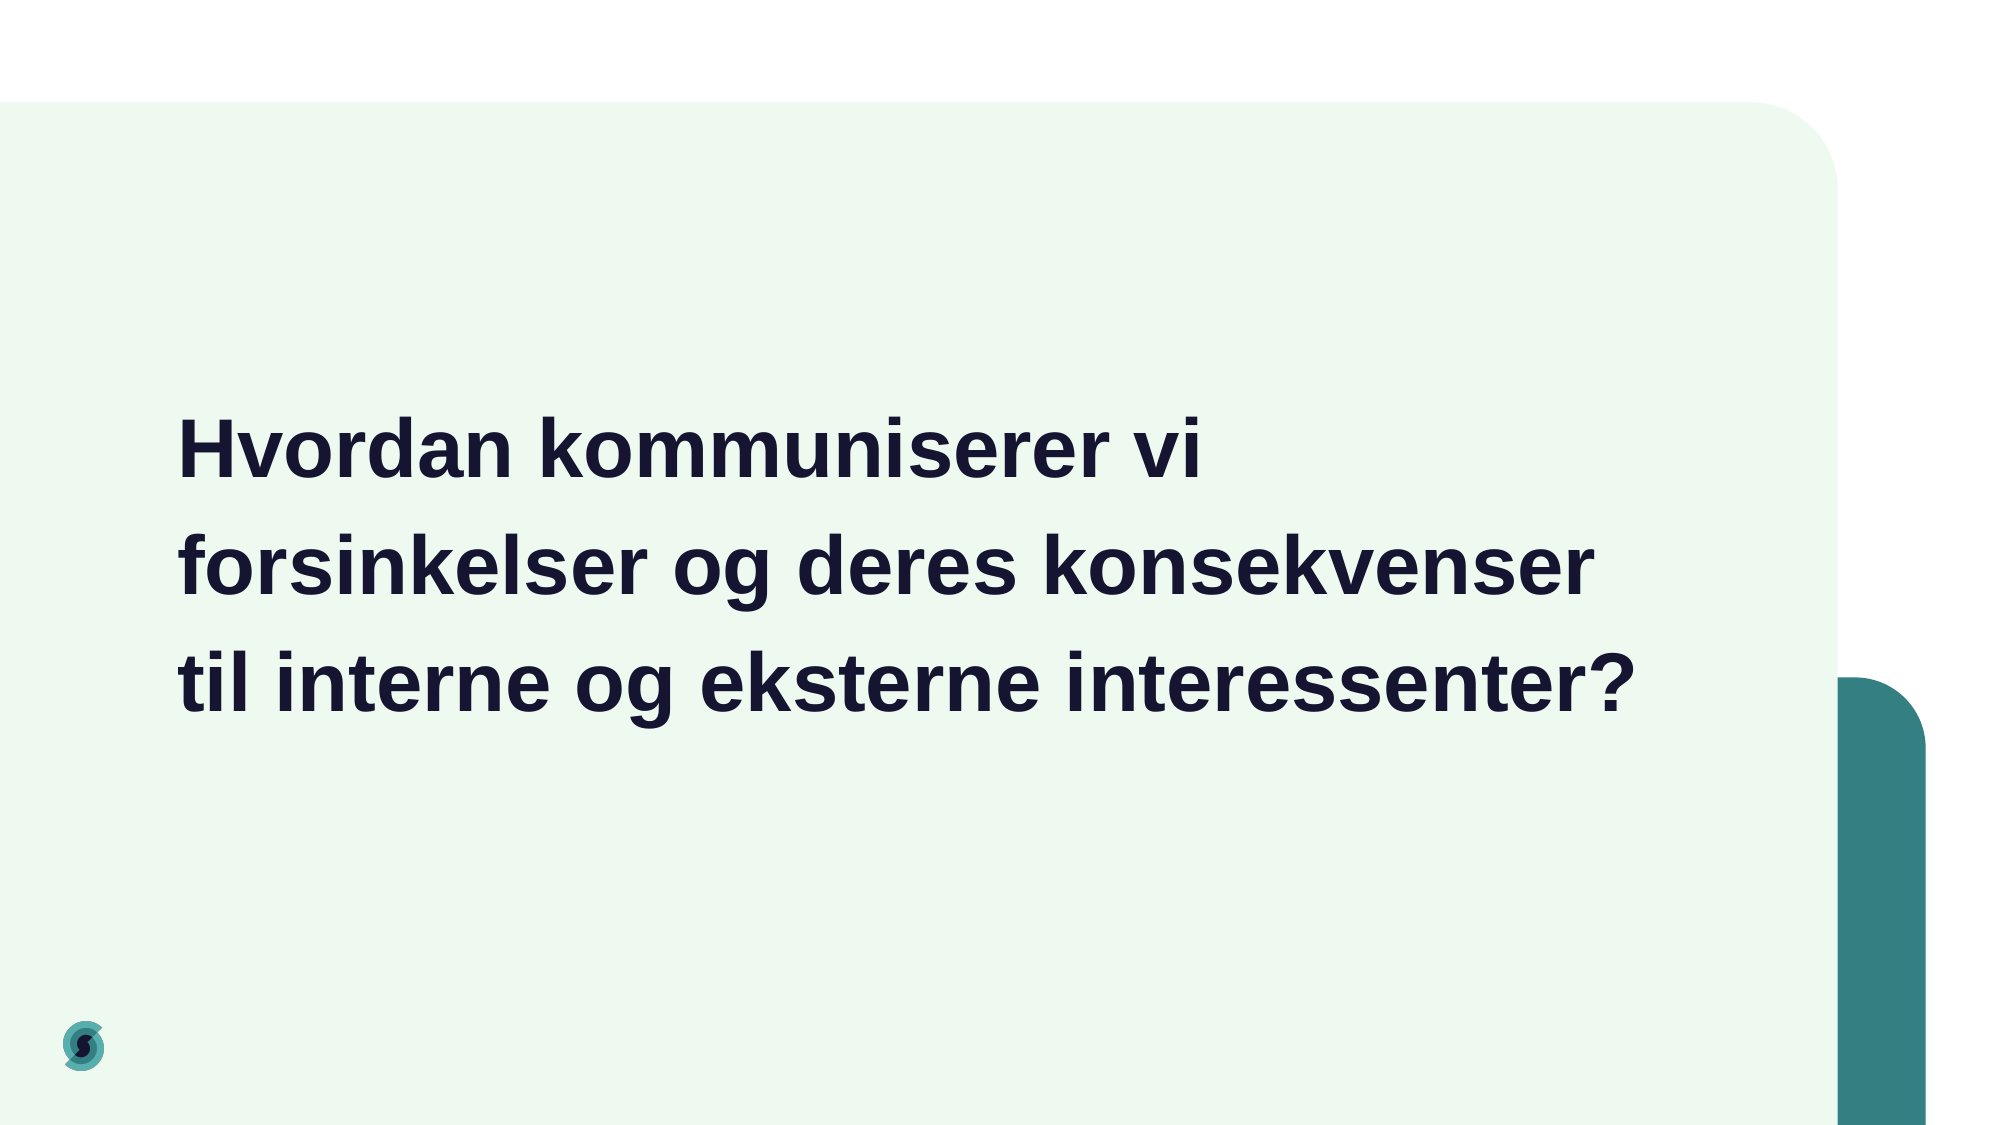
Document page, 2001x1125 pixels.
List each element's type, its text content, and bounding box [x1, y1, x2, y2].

title Hvordan kommuniserer vi forsinkelser og deres konsekvenser til interne og eksterne interessenter? [162, 173, 1684, 932]
picture [63, 1021, 104, 1071]
